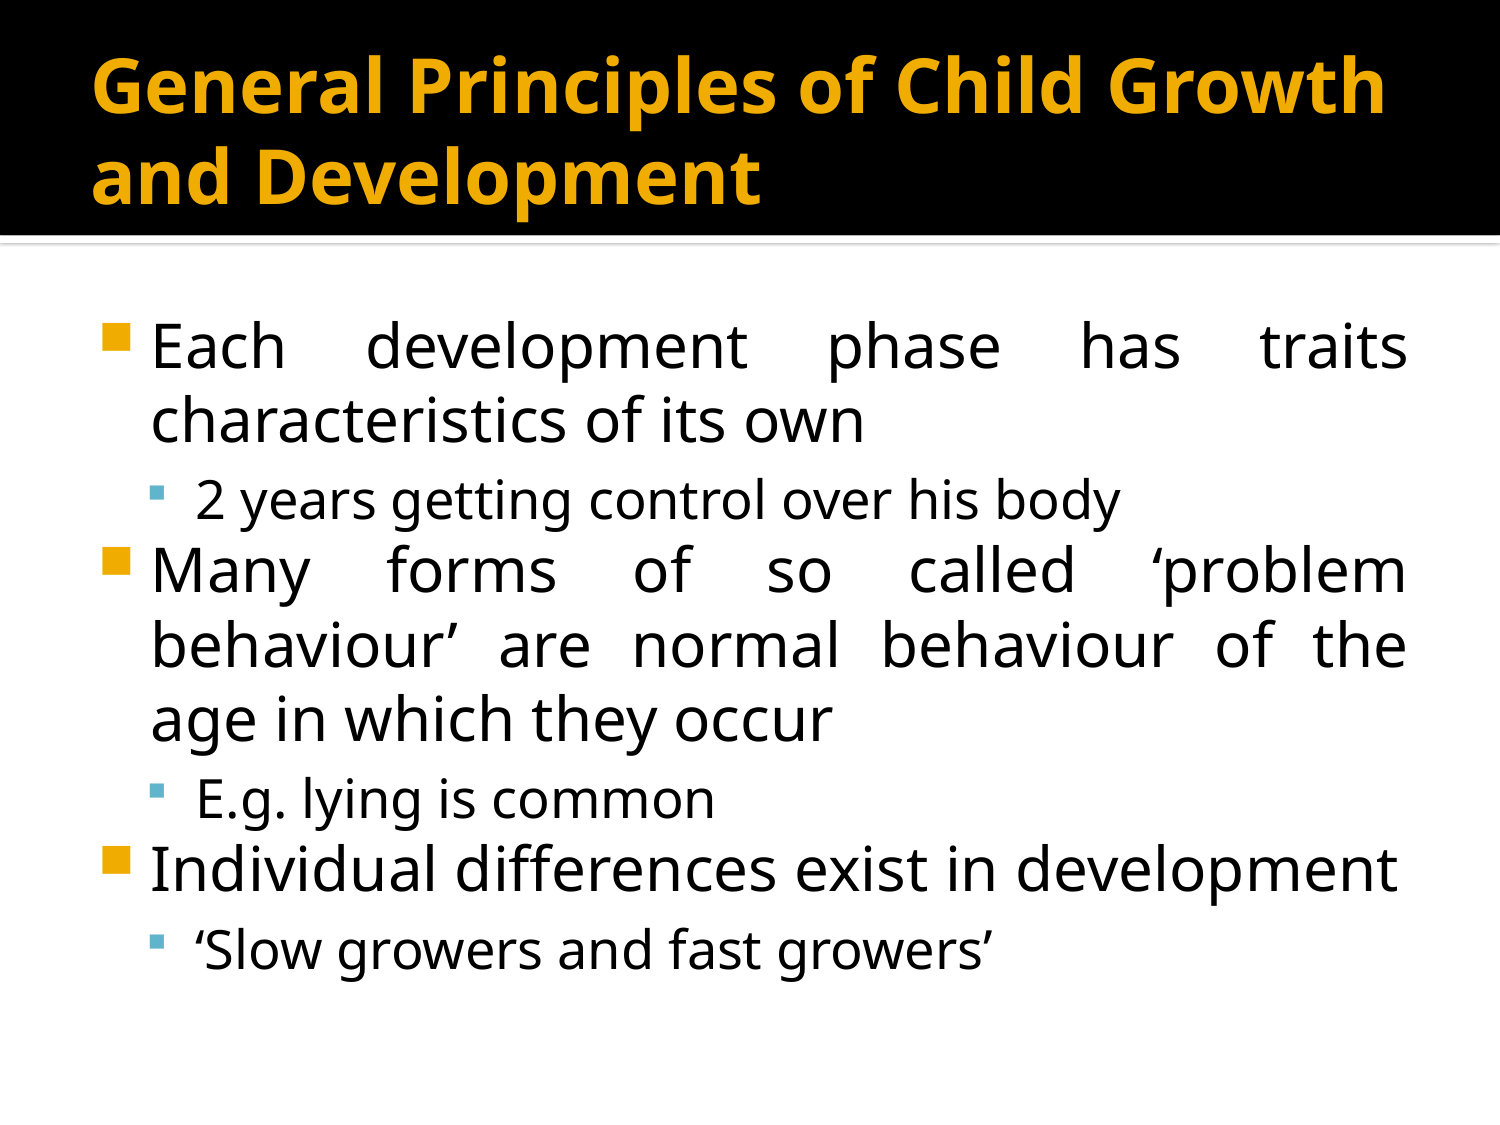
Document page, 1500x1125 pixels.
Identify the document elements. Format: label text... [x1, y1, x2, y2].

list Each development phase has traits characteristics of its own 2 years getting control over his body Many forms of so called ‘problem behaviour’ are normal behaviour of the age in which they occur E.g. lying is common Individual differences exist in development ‘Slow growers and fast growers’ [75, 291, 1425, 1050]
title General Principles of Child Growth and Development [75, 25, 1425, 231]
